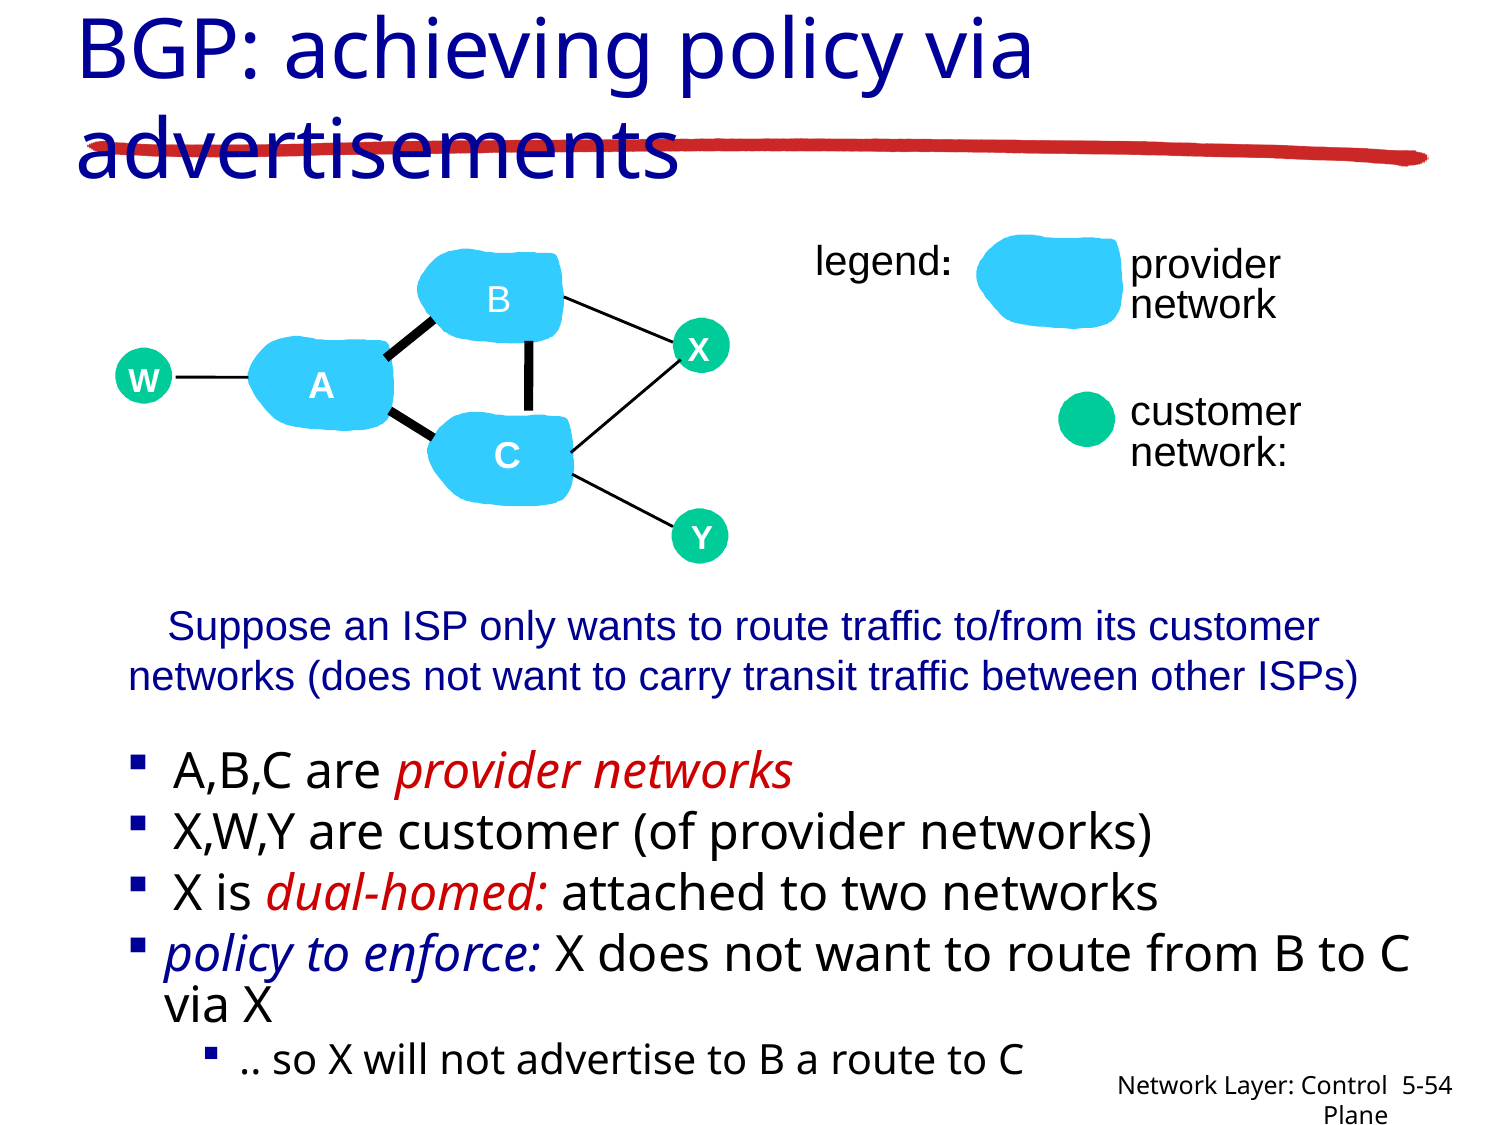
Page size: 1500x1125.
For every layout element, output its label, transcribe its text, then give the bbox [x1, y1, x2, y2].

text_box A,B,C are provider networks X,W,Y are customer (of provider networks) X is dual-homed: attached to two networks policy to enforce: X does not want to route from B to C via X .. so X will not advertise to B a route to C [111, 740, 1462, 1078]
picture [80, 131, 1444, 174]
text_box Suppose an ISP only wants to route traffic to/from its customer networks (does not want to carry transit traffic between other ISPs) [88, 591, 1400, 707]
text_box Message type [77, 133, 1446, 182]
slide_number 5-54 [1387, 1062, 1478, 1107]
footer Network Layer: Control Plane [1045, 1062, 1404, 1102]
title BGP: achieving policy via advertisements [60, 1, 1473, 189]
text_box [77, 184, 1316, 685]
